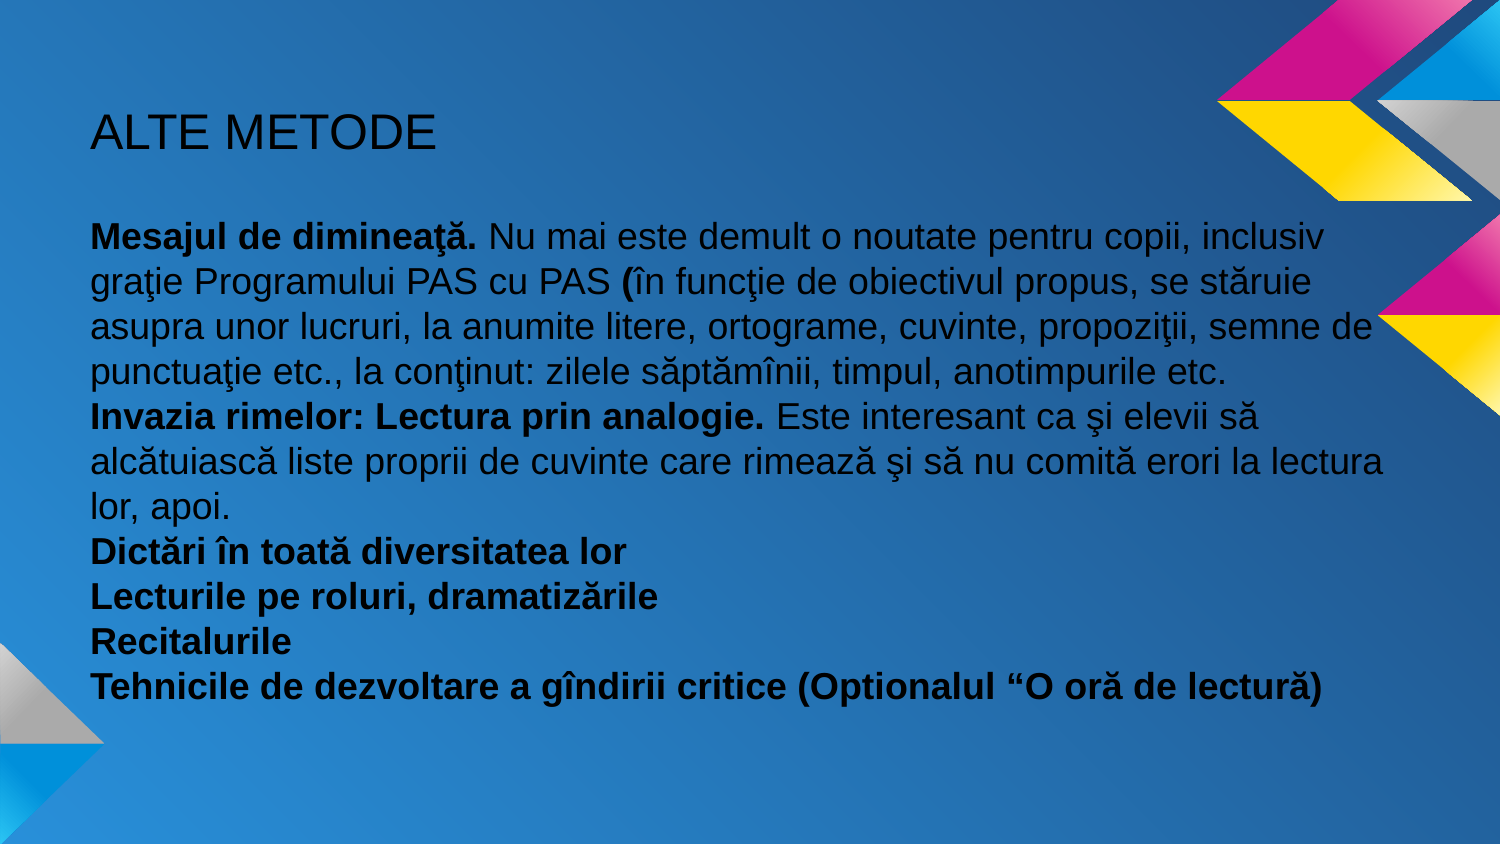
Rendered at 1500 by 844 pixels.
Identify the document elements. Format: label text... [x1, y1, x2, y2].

title ALTE METODE [74, 33, 1204, 175]
list Mesajul de dimineaţă. Nu mai este demult o noutate pentru copii, inclusiv graţie Programului PAS cu PAS (în funcţie de obiectivul propus, se stăruie asupra unor lucruri, la anumite litere, ortograme, cuvinte, propoziţii, semne de punctuaţie etc., la conţinut: zilele săptămînii, timpul, anotimpurile etc. Invazia rimelor: Lectura prin analogie. Este interesant ca şi elevii să alcătuiască liste proprii de cuvinte care rimează şi să nu comită erori la lectura lor, apoi. Dictări în toată diversitatea lor Lecturile pe roluri, dramatizările Recitalurile Tehnicile de dezvoltare a gîndirii critice (Optionalul “O oră de lectură) [74, 196, 1426, 793]
